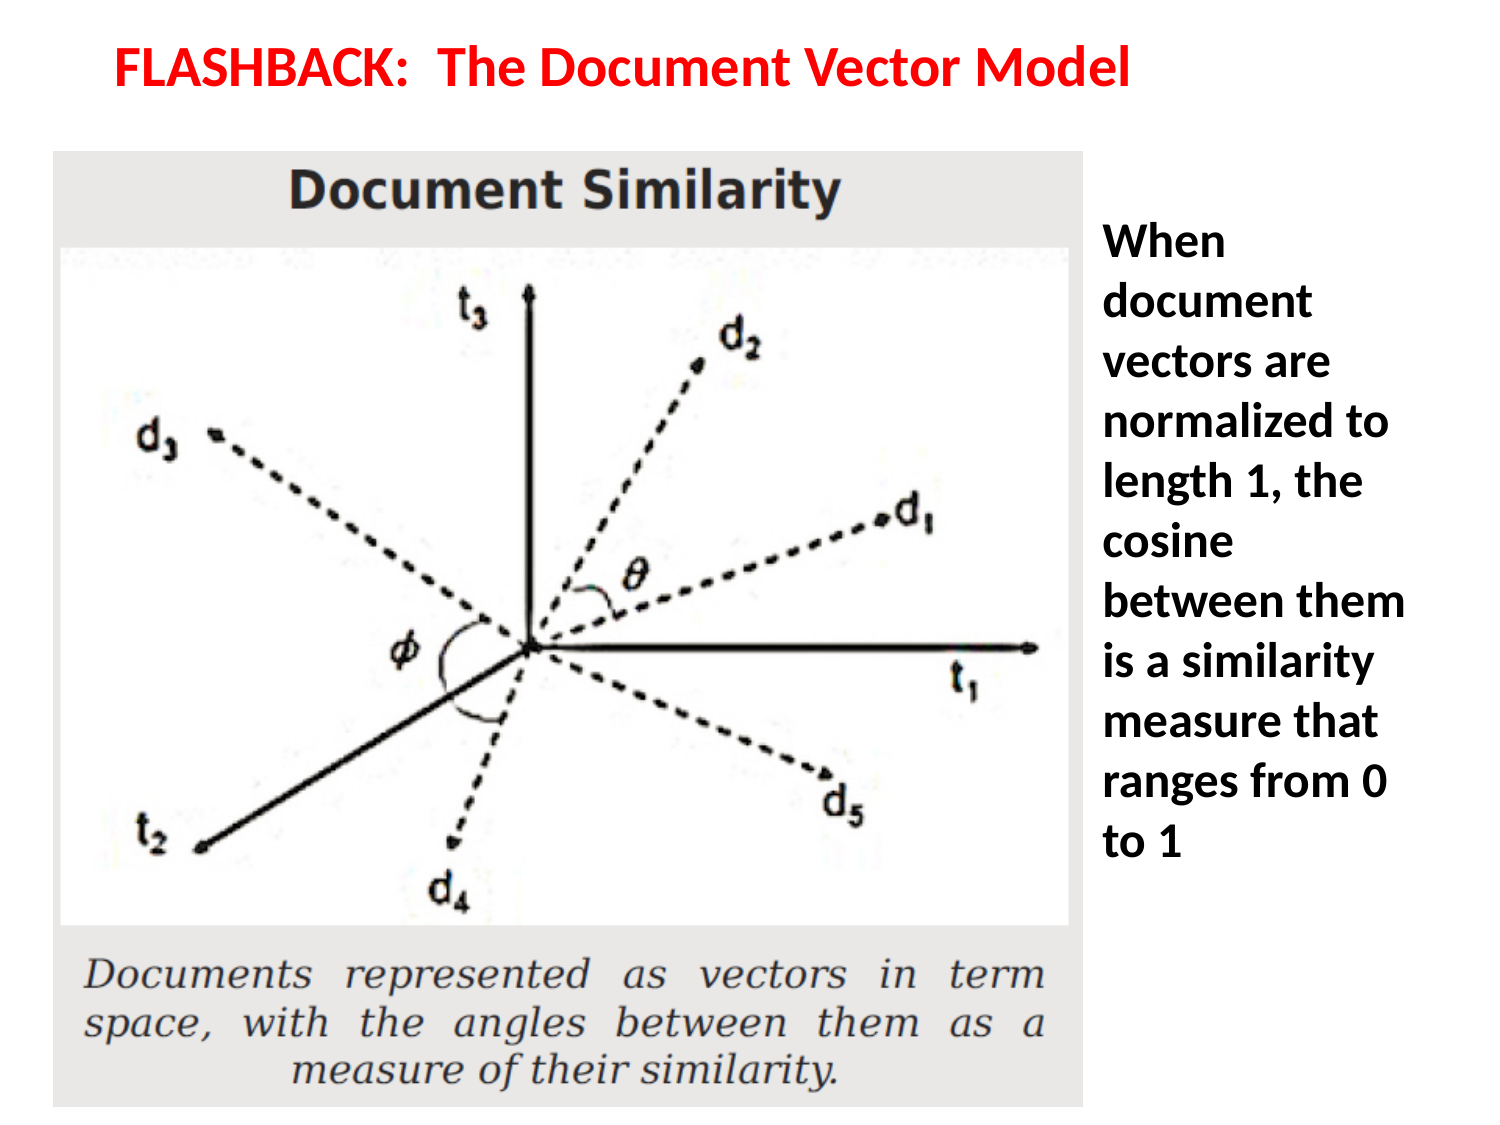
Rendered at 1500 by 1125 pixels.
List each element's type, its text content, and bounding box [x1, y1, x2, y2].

text_box When document vectors are normalized to length 1, the cosine between them is a similarity measure that ranges from 0 to 1 [1087, 199, 1425, 875]
picture [52, 151, 1084, 1107]
text_box FLASHBACK: The Document Vector Model [99, 21, 1200, 106]
